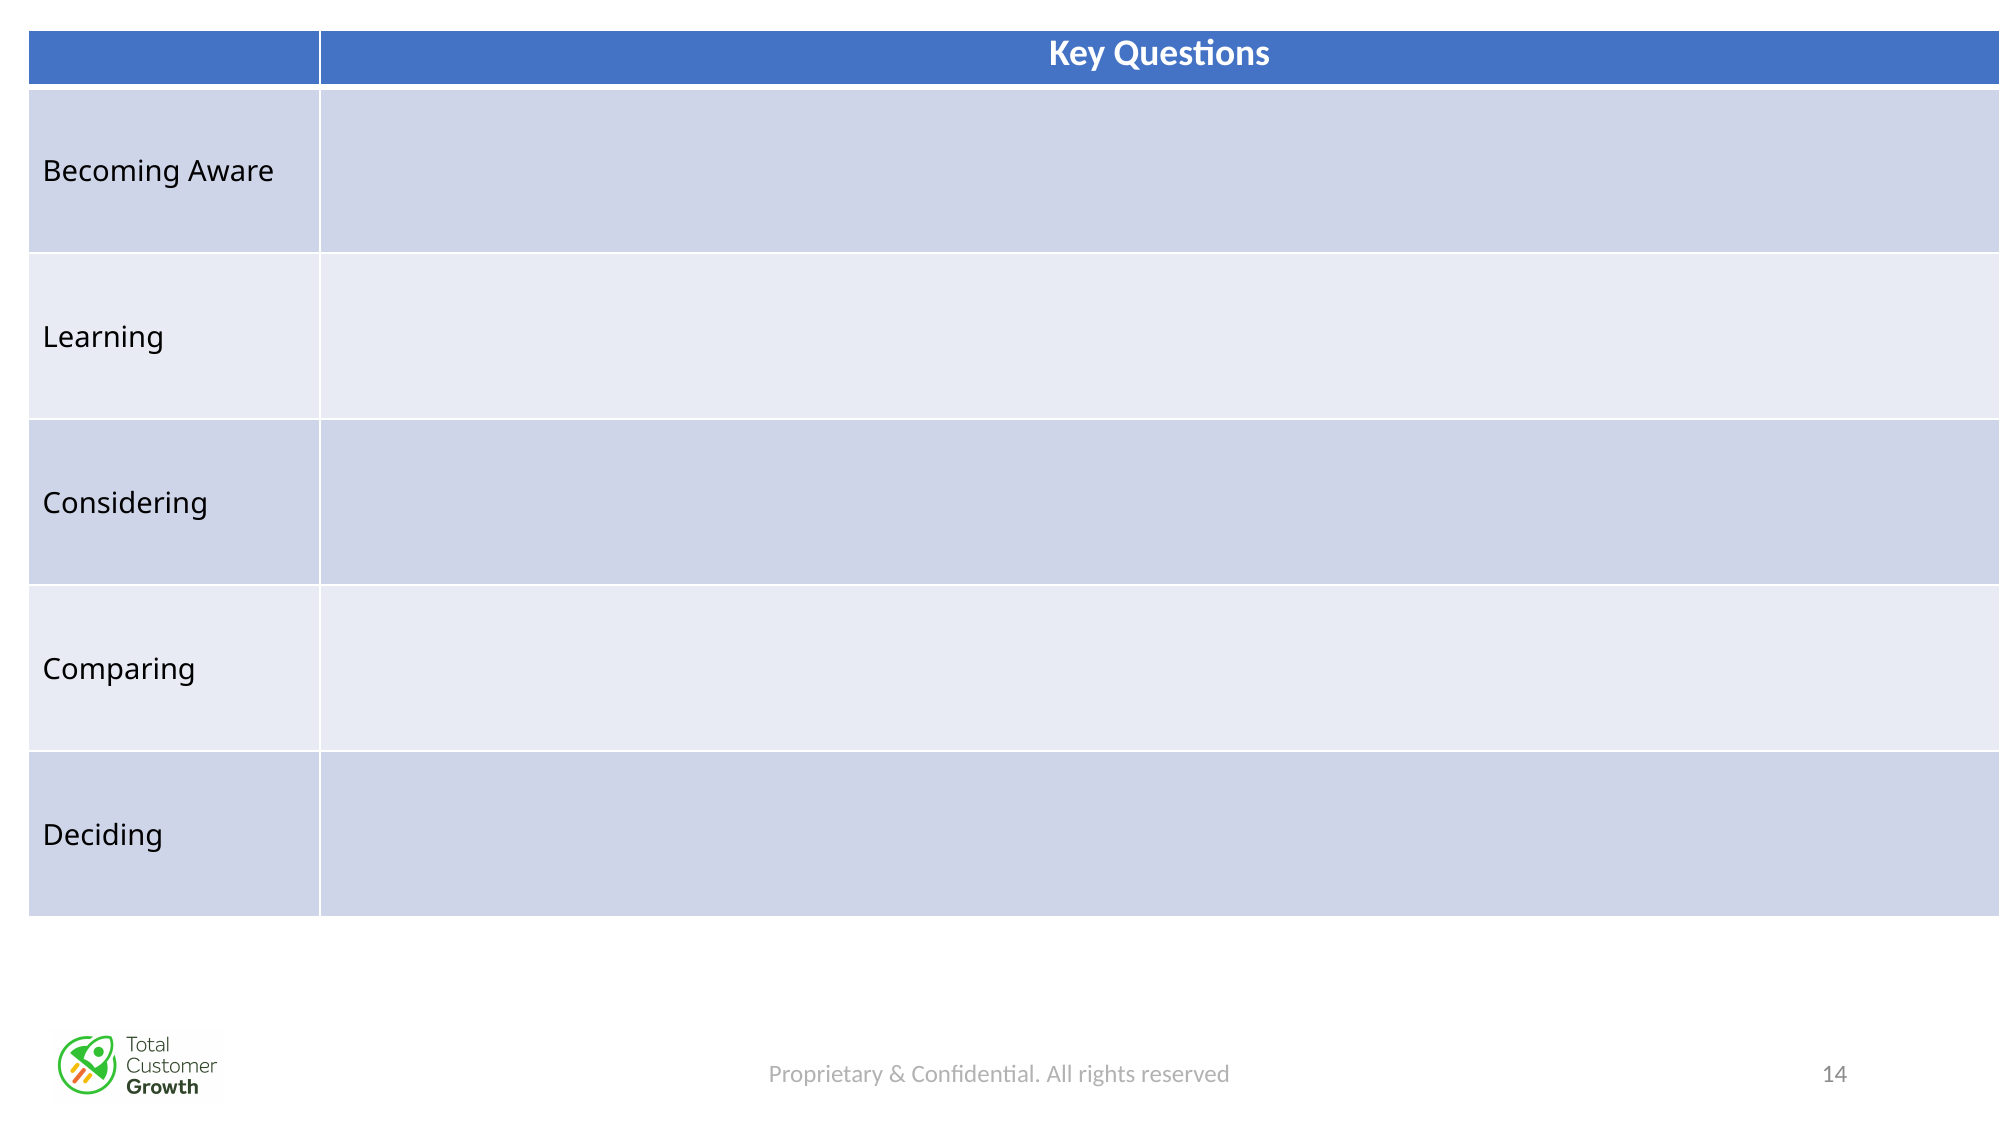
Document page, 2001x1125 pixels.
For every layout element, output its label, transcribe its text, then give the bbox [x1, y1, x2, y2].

table_cell [321, 586, 1999, 750]
table_cell Deciding [29, 752, 319, 916]
table_header Key Questions [321, 31, 1999, 84]
table_cell [321, 90, 1999, 252]
table_cell Becoming Aware [29, 90, 319, 252]
slide_number 13 [1412, 1042, 1863, 1103]
table_cell Considering [29, 420, 319, 584]
table_cell [321, 752, 1999, 916]
table_header [29, 31, 319, 84]
picture [50, 1027, 225, 1103]
table_cell Comparing [29, 586, 319, 750]
table_cell Learning [29, 254, 319, 418]
table_cell [321, 254, 1999, 418]
footer Proprietary & Confidential. All rights reserved [662, 1042, 1338, 1103]
table_cell [321, 420, 1999, 584]
